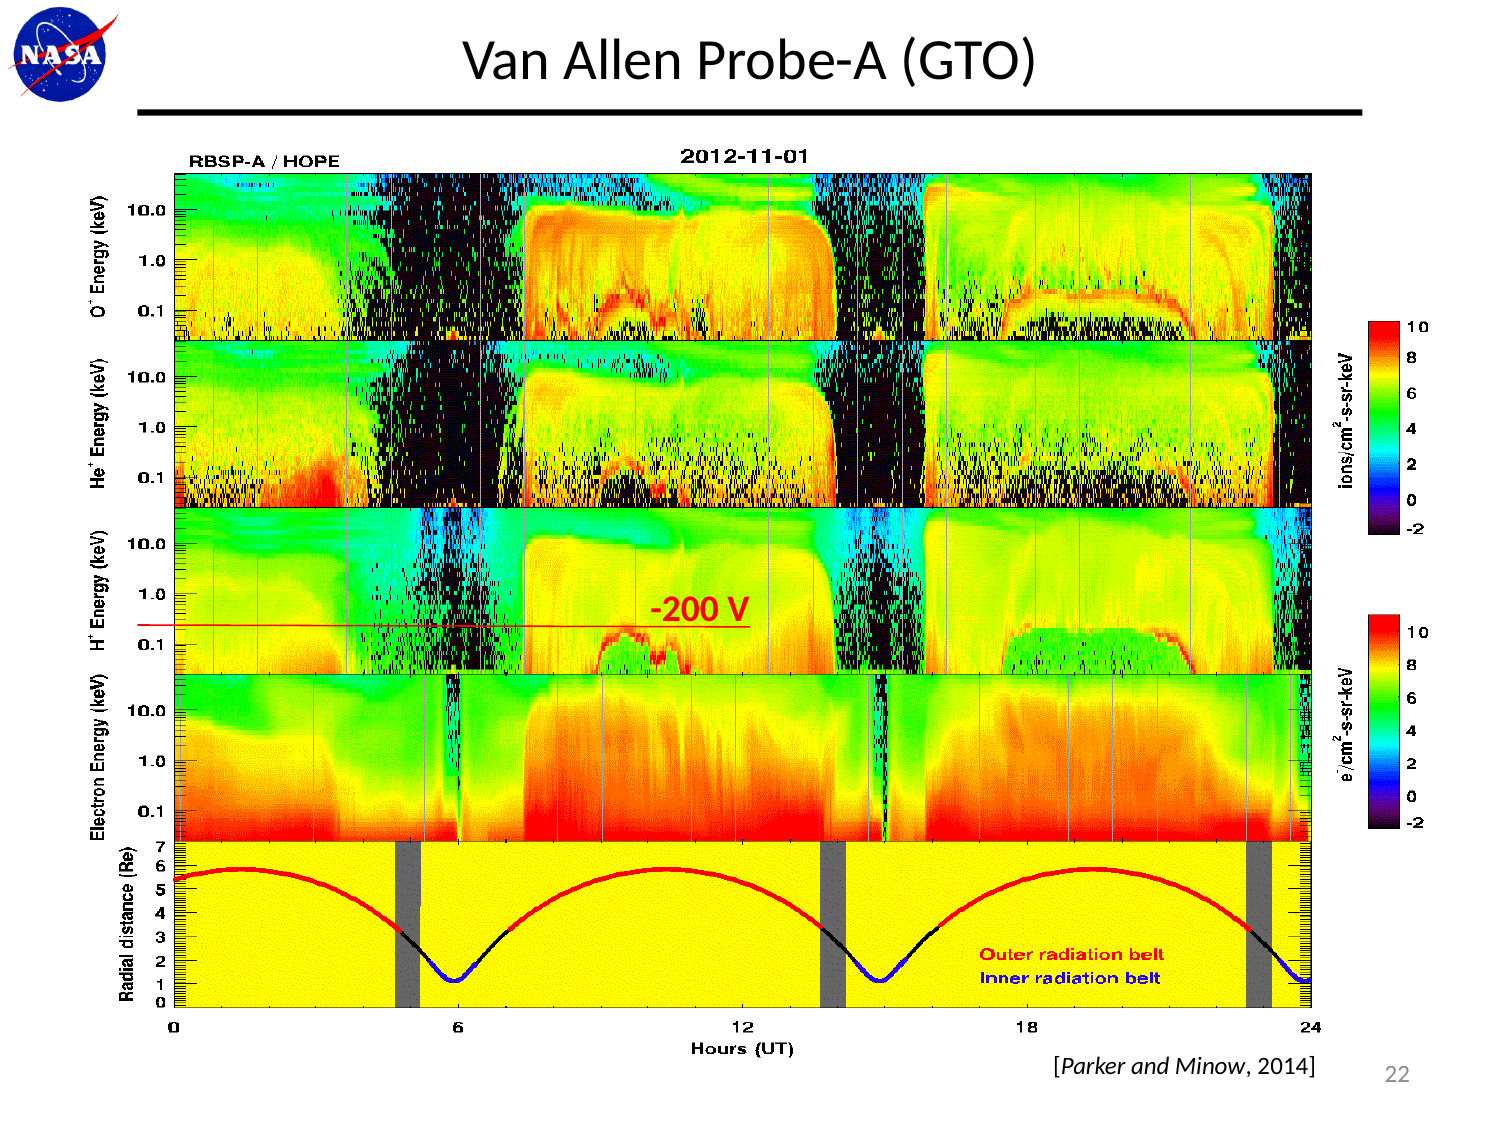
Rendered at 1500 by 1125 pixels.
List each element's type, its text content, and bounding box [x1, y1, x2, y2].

slide_number 22 [1074, 1064, 1425, 1103]
title Van Allen Probe-A (GTO) [75, 0, 1425, 113]
picture [49, 139, 1463, 1058]
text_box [137, 624, 751, 628]
text_box [Parker and Minow, 2014] [1018, 1064, 1074, 1088]
picture [0, 0, 75, 107]
